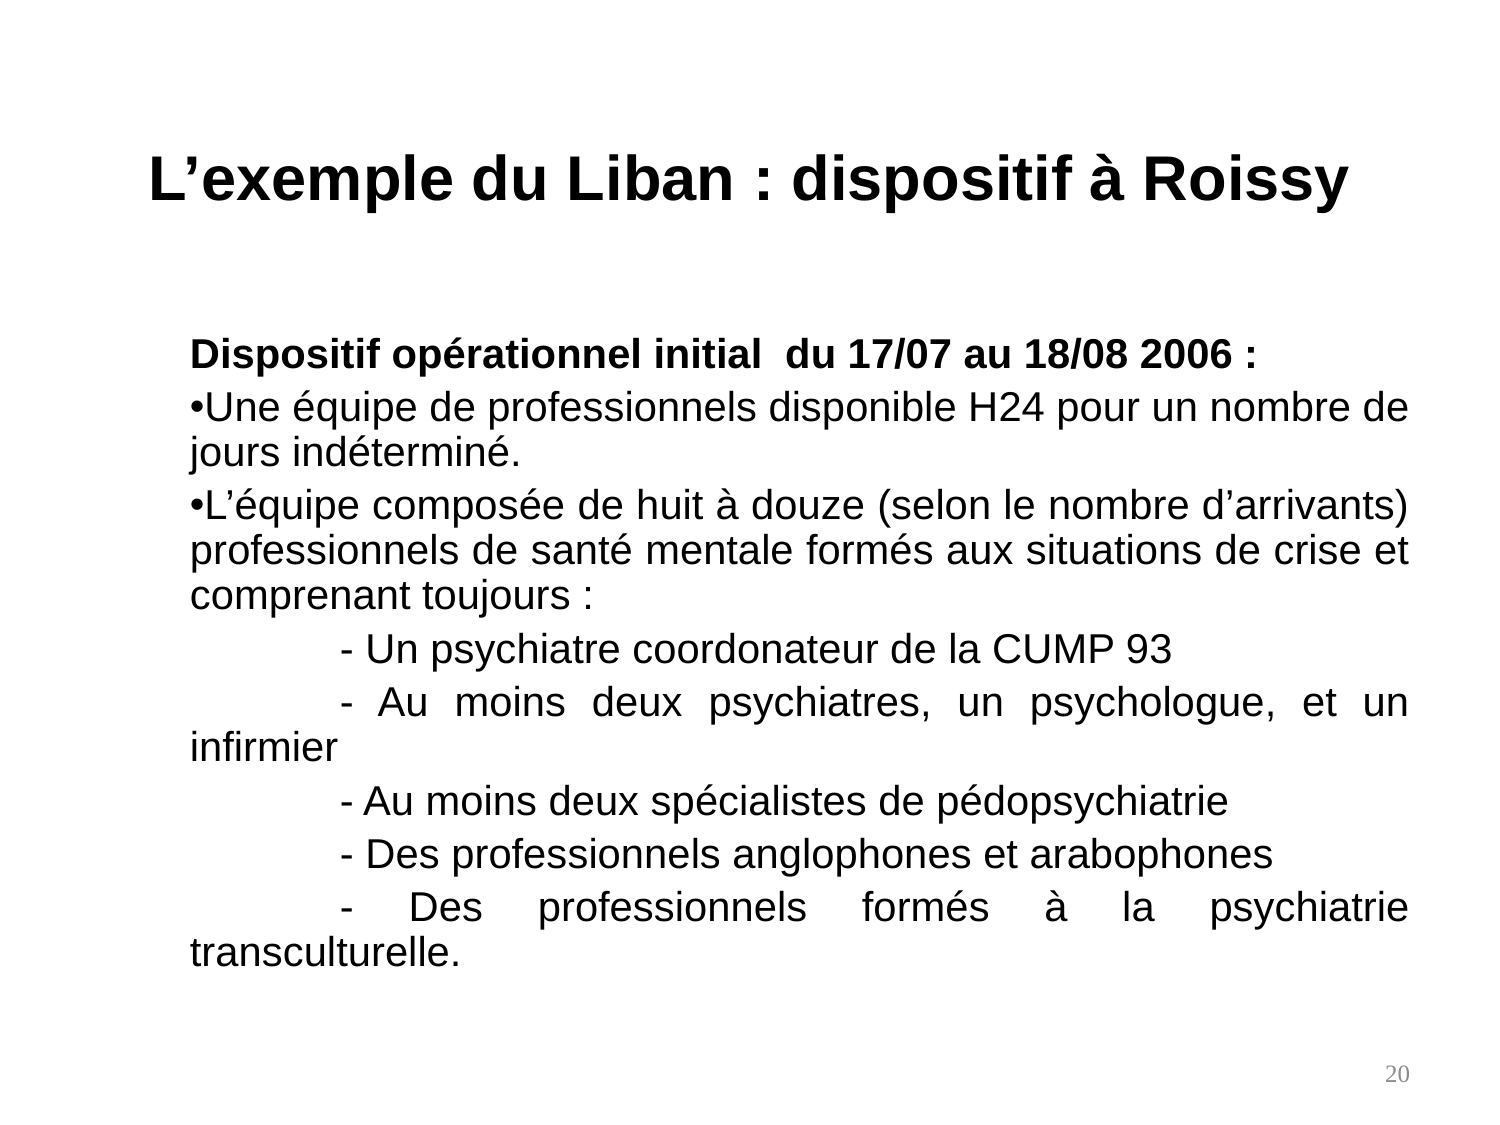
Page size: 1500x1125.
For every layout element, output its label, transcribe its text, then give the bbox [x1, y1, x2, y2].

title L’exemple du Liban : dispositif à Roissy [112, 99, 1388, 250]
slide_number 20 [1074, 1042, 1425, 1103]
list Dispositif opérationnel initial du 17/07 au 18/08 2006 : Une équipe de professionnels disponible H24 pour un nombre de jours indéterminé. L’équipe composée de huit à douze (selon le nombre d’arrivants) professionnels de santé mentale formés aux situations de crise et comprenant toujours : - Un psychiatre coordonateur de la CUMP 93 - Au moins deux psychiatres, un psychologue, et un infirmier - Au moins deux spécialistes de pédopsychiatrie - Des professionnels anglophones et arabophones - Des professionnels formés à la psychiatrie transculturelle. [112, 324, 1425, 1000]
